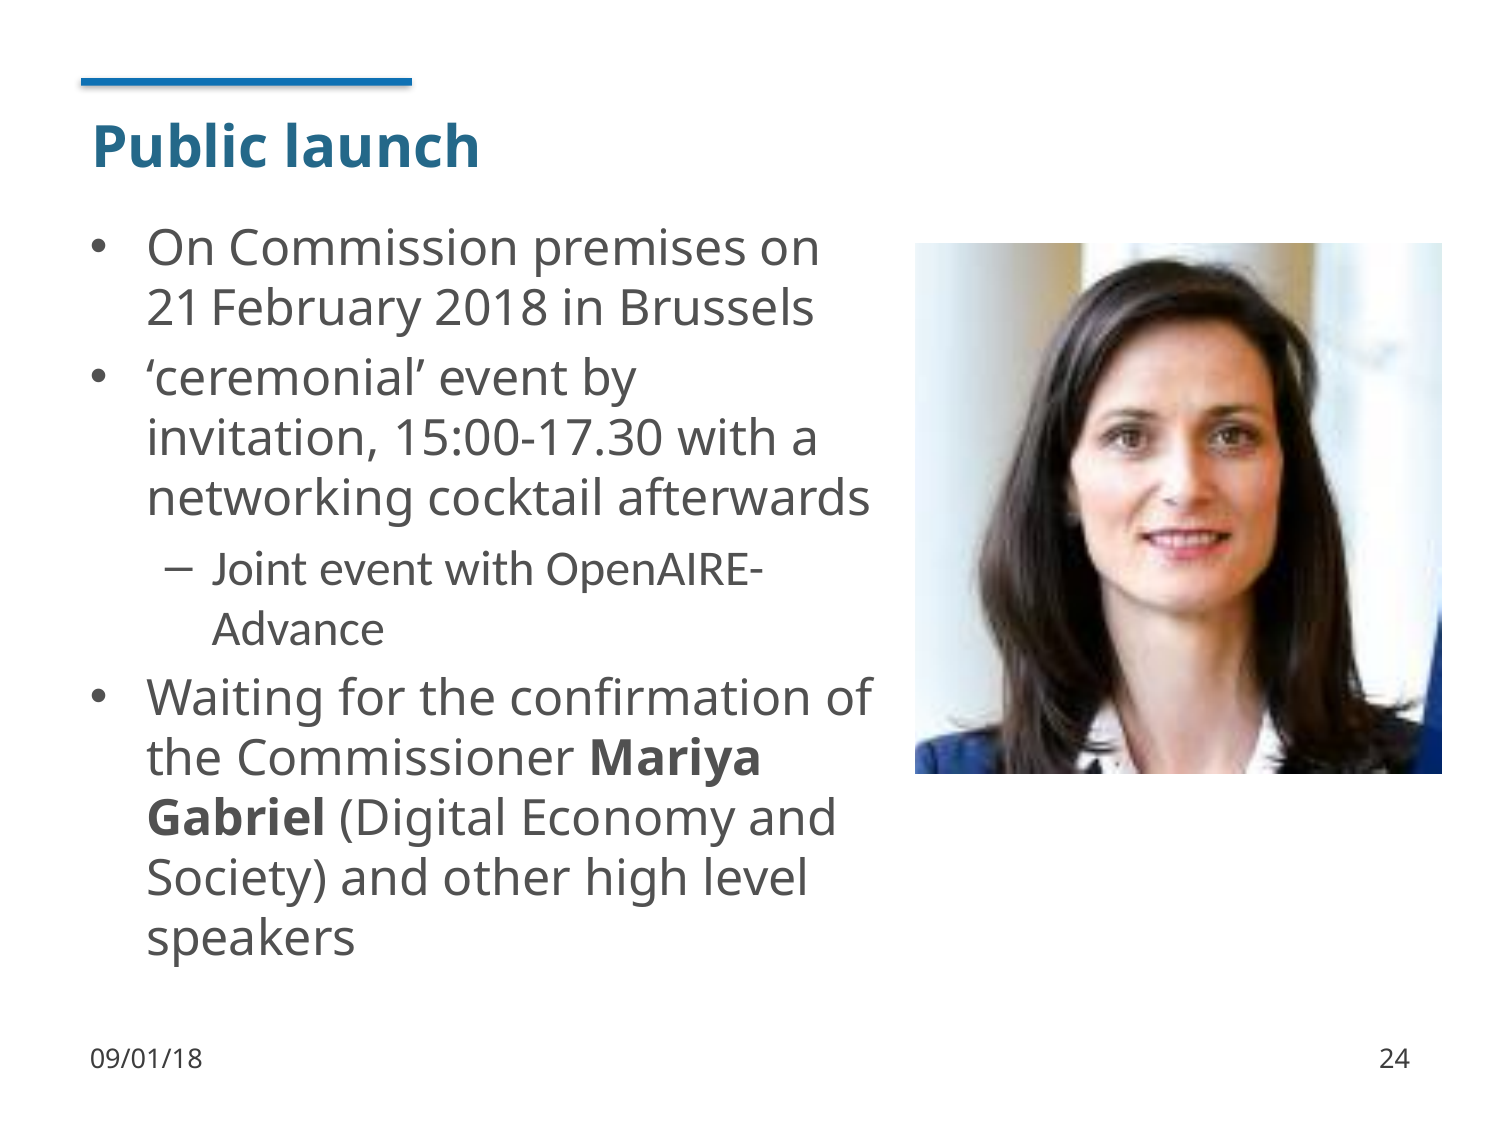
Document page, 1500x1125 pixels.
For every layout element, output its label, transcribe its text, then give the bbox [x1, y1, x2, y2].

picture [915, 243, 1443, 774]
title Public launch [76, 101, 975, 197]
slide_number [75, 1034, 425, 1094]
list On Commission premises on 21 February 2018 in Brussels ‘ceremonial’ event by invitation, 15:00-17.30 with a networking cocktail afterwards Joint event with OpenAIRE-Advance Waiting for the confirmation of the Commissioner Mariya Gabriel (Digital Economy and Society) and other high level speakers [75, 208, 892, 951]
slide_number 24 [1074, 1034, 1425, 1094]
